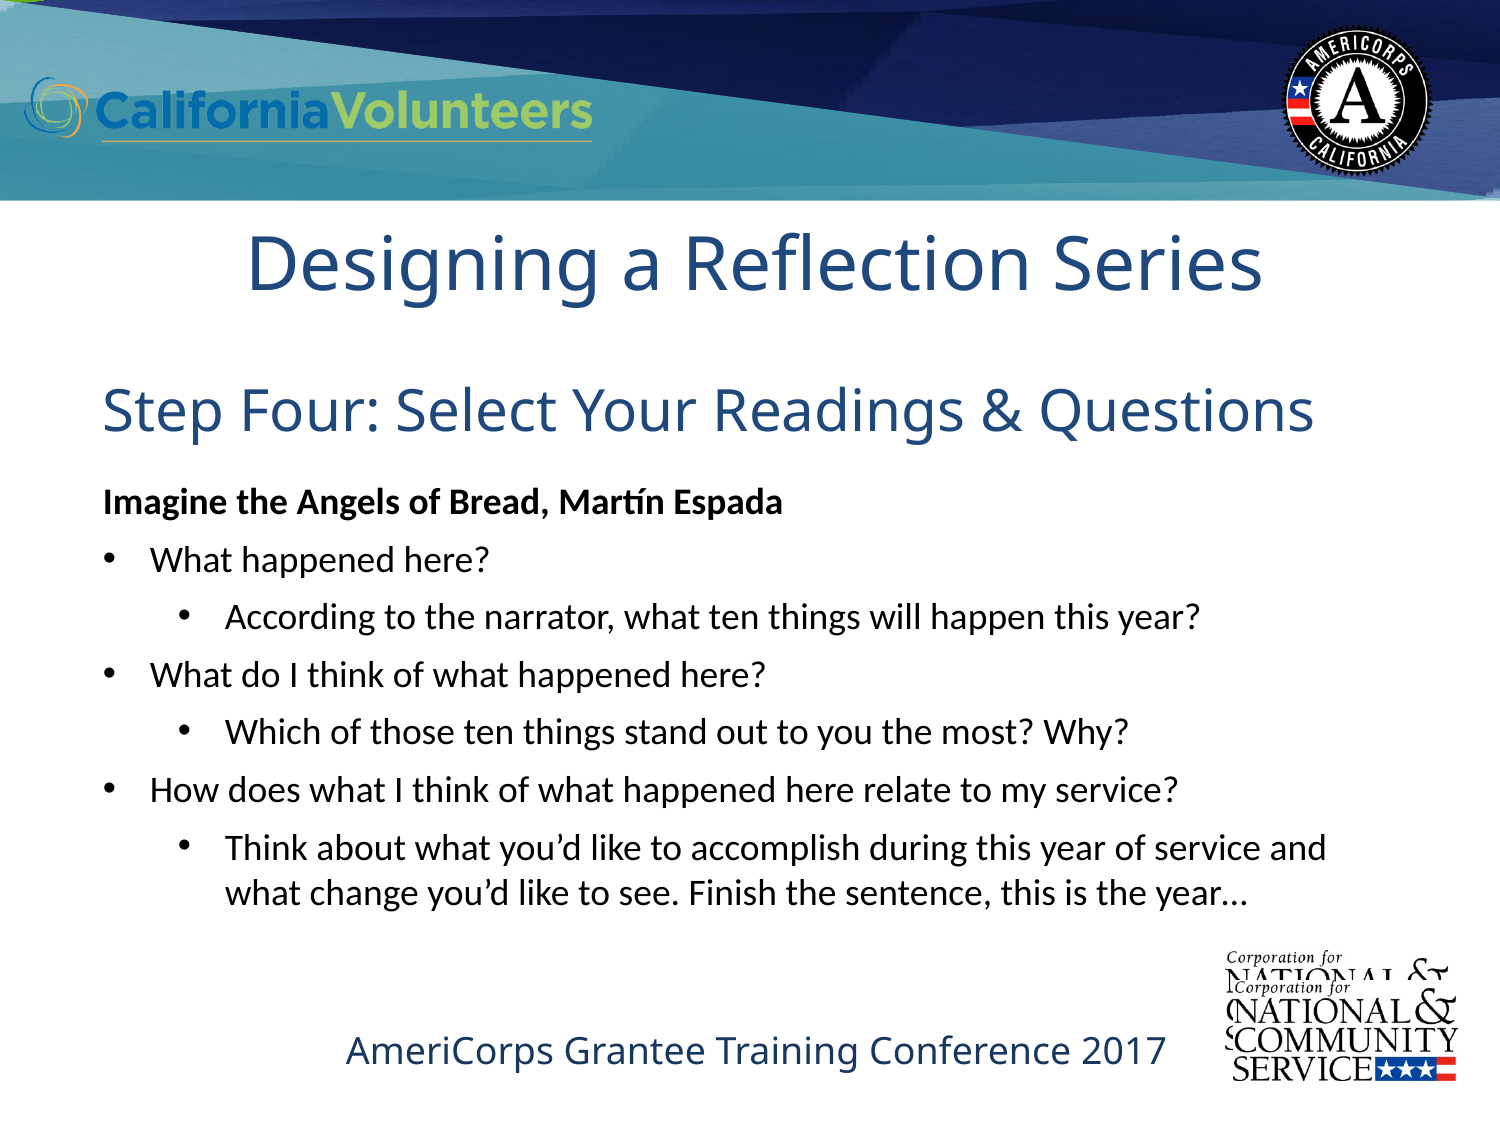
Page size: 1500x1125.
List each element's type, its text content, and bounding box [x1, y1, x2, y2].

picture [1225, 950, 1459, 1081]
picture [0, 0, 1500, 201]
text_box Imagine the Angels of Bread, Martín Espada What happened here? According to the narrator, what ten things will happen this year? What do I think of what happened here? Which of those ten things stand out to you the most? Why? How does what I think of what happened here relate to my service? Think about what you’d like to accomplish during this year of service and what change you’d like to see. Finish the sentence, this is the year… [88, 469, 1400, 920]
text_box Step Four: Select Your Readings & Questions [88, 365, 1426, 451]
text_box Designing a Reflection Series [186, 211, 1324, 313]
text_box AmeriCorps Grantee Training Conference 2017 [78, 1019, 1228, 1080]
